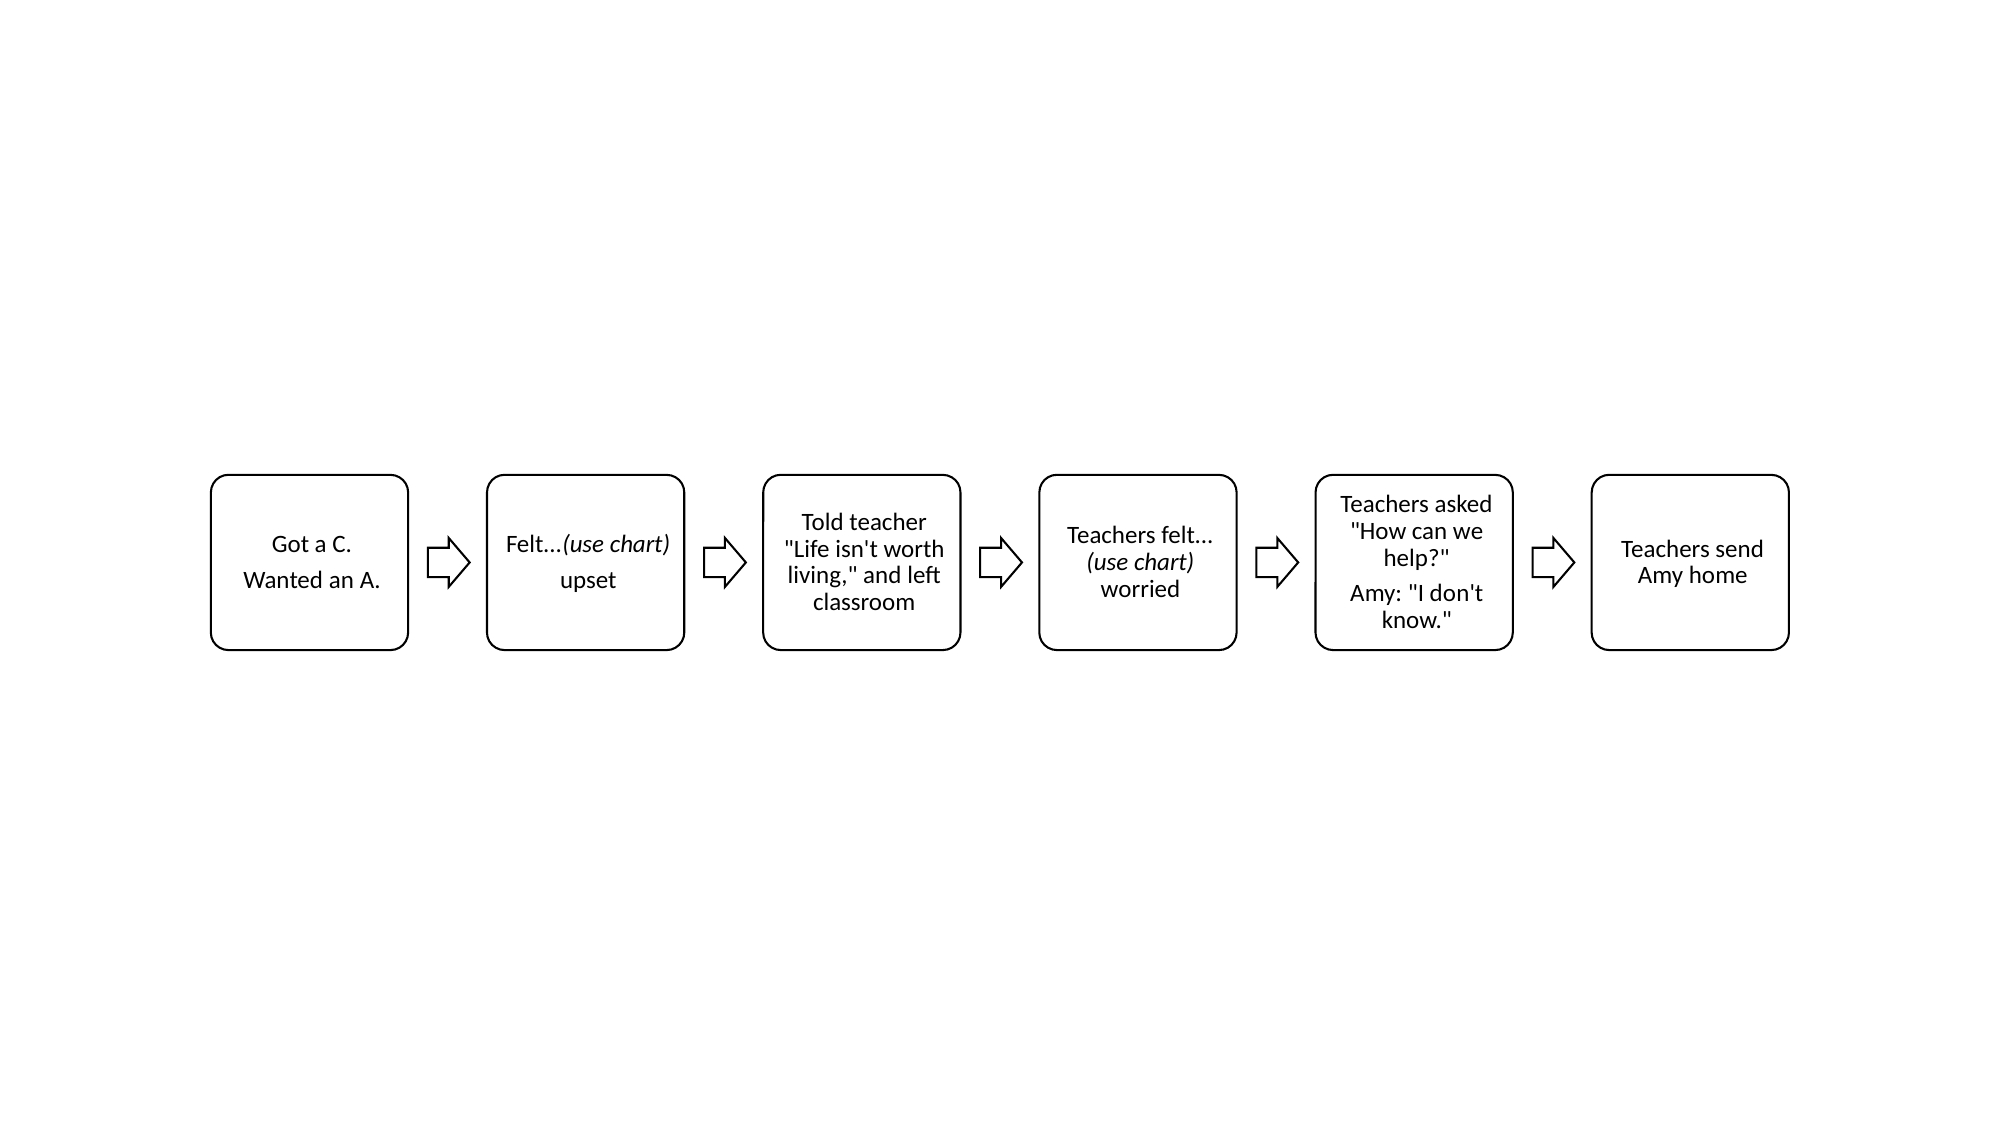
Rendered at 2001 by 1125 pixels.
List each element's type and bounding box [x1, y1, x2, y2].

text_box [210, 439, 1790, 686]
